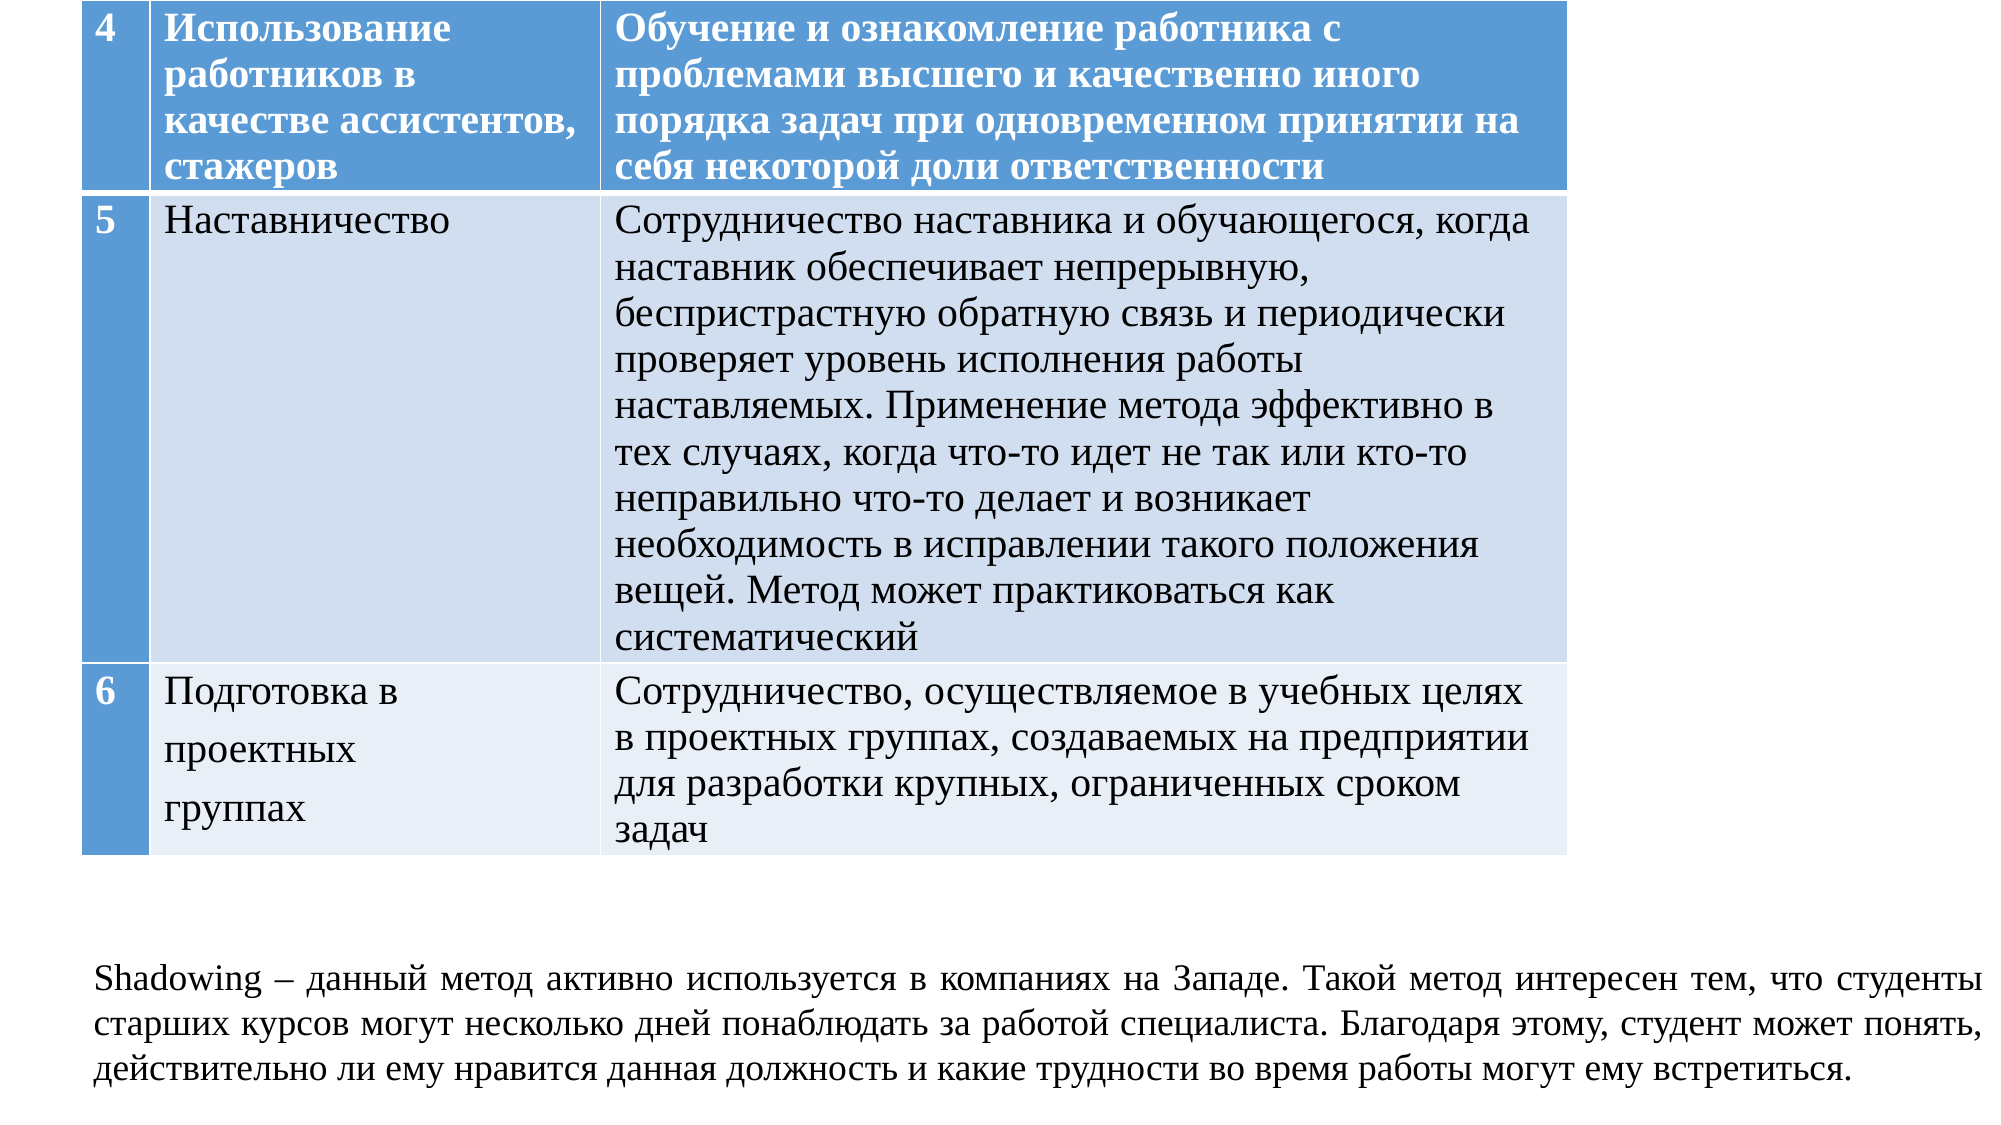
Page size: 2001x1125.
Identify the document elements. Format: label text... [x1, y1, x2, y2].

table_cell Подготовка в проектных группах [151, 664, 600, 855]
table_header Обучение и ознакомление работника с проблемами высшего и качественно иного порядка задач при одновременном принятии на себя некоторой доли ответственности [601, 1, 1567, 190]
table_header Использование работников в качестве ассистентов, стажеров [151, 1, 600, 190]
table_cell Сотрудничество наставника и обучающегося, когда наставник обеспечивает непрерывную, беспристрастную обратную связь и периодически проверяет уровень исполнения работы наставляемых. Применение метода эффективно в тех случаях, когда что-то идет не так или кто-то неправильно что-то делает и возникает необходимость в исправлении такого положения вещей. Метод может практиковаться как систематический [601, 196, 1567, 662]
table_cell Наставничество [151, 196, 600, 662]
table_header 4 [82, 1, 149, 190]
table_cell 5 [82, 196, 149, 662]
table_cell 6 [82, 664, 149, 855]
table_cell Сотрудничество, осуществляемое в учебных целях в проектных группах, создаваемых на предприятии для разработки крупных, ограниченных сроком задач [601, 664, 1567, 855]
text_box Shadowing – данный метод активно используется в компаниях на Западе. Такой метод интересен тем, что студенты старших курсов могут несколько дней понаблюдать за работой специалиста. Благодаря этому, студент может понять, действительно ли ему нравится данная должность и какие трудности во время работы могут ему встретиться. [78, 945, 2000, 1096]
